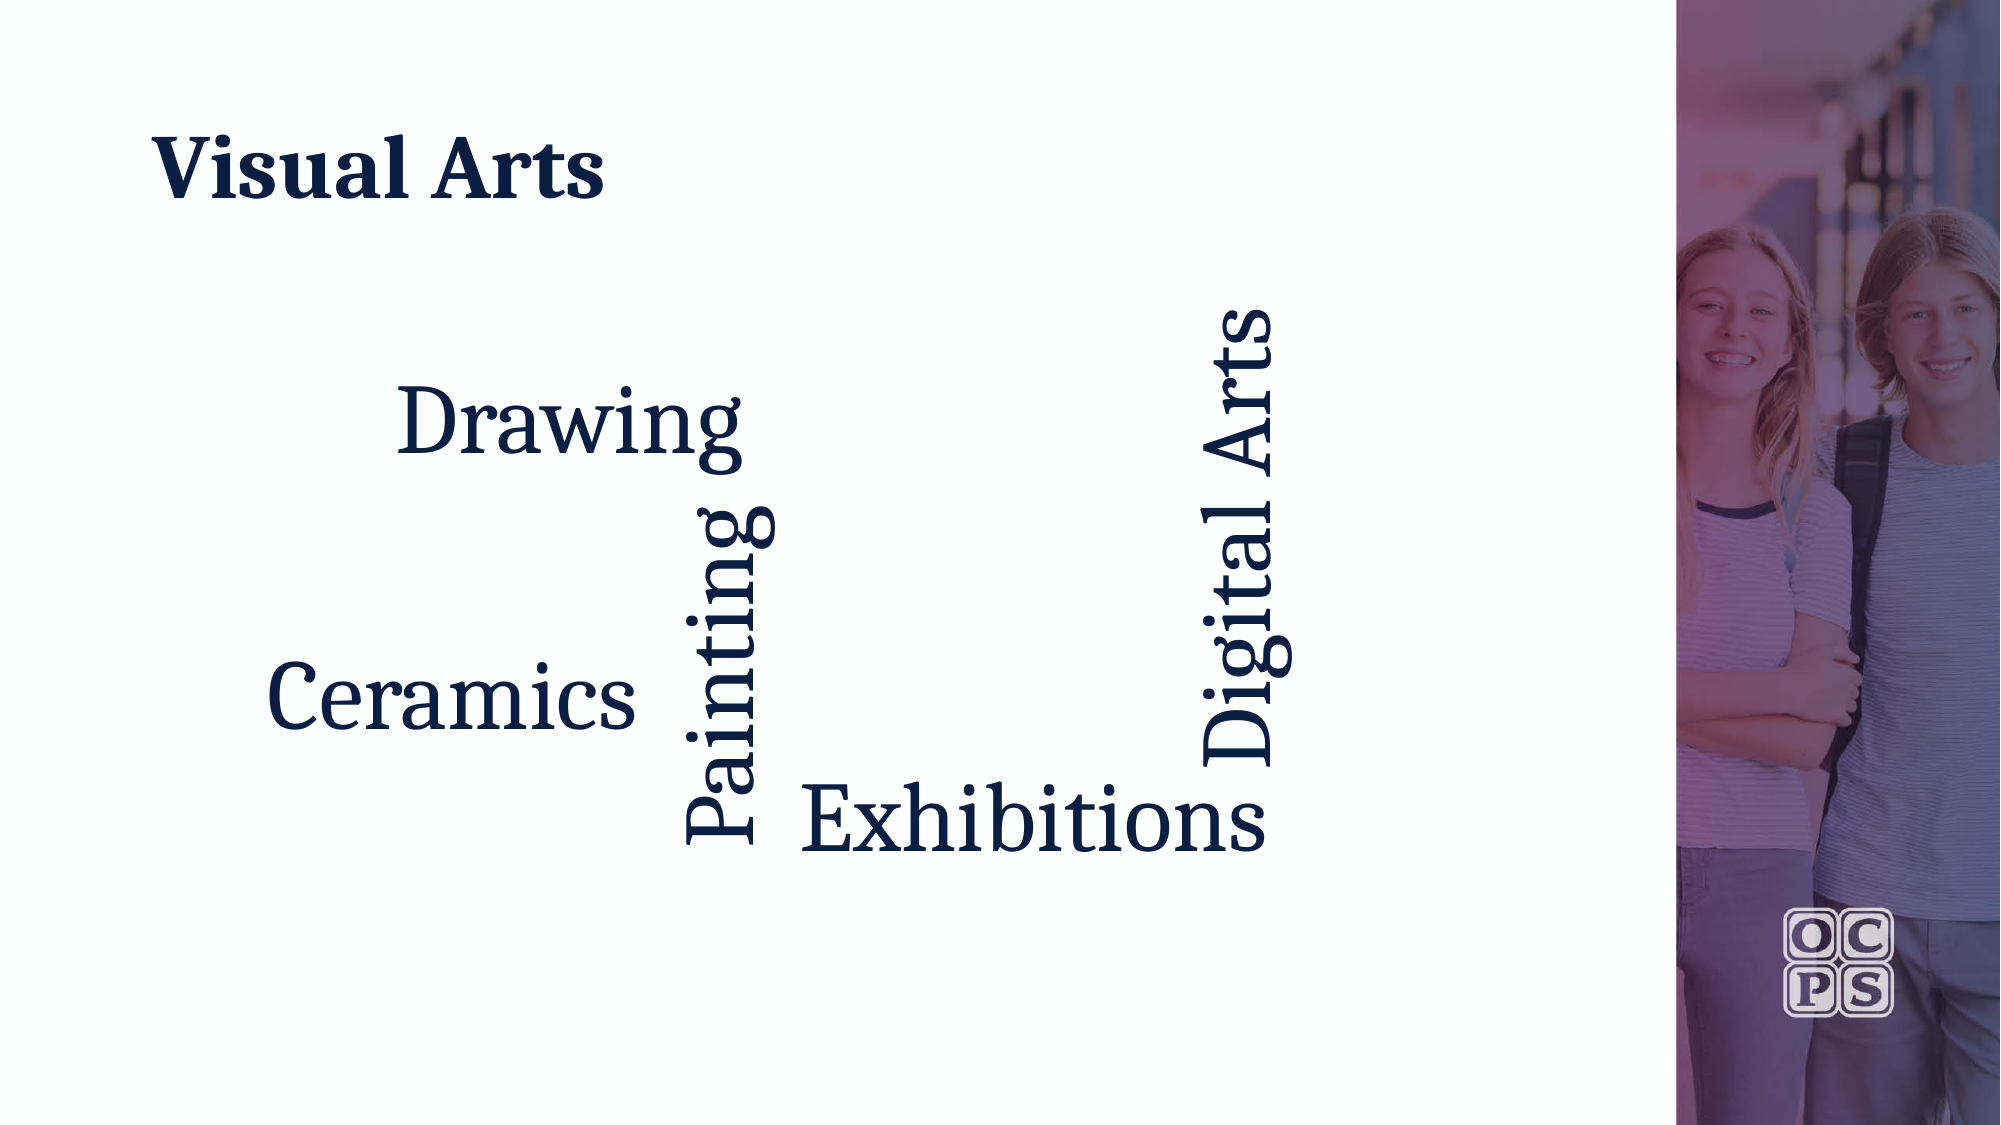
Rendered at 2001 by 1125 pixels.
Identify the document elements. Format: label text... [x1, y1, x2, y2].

text_box Exhibitions [784, 743, 1283, 879]
text_box Ceramics [252, 622, 654, 757]
text_box Drawing [381, 346, 759, 482]
picture [1676, 0, 2000, 1125]
text_box Digital Arts [1163, 291, 1298, 786]
title Visual Arts [137, 59, 1599, 278]
text_box Painting [646, 490, 781, 864]
